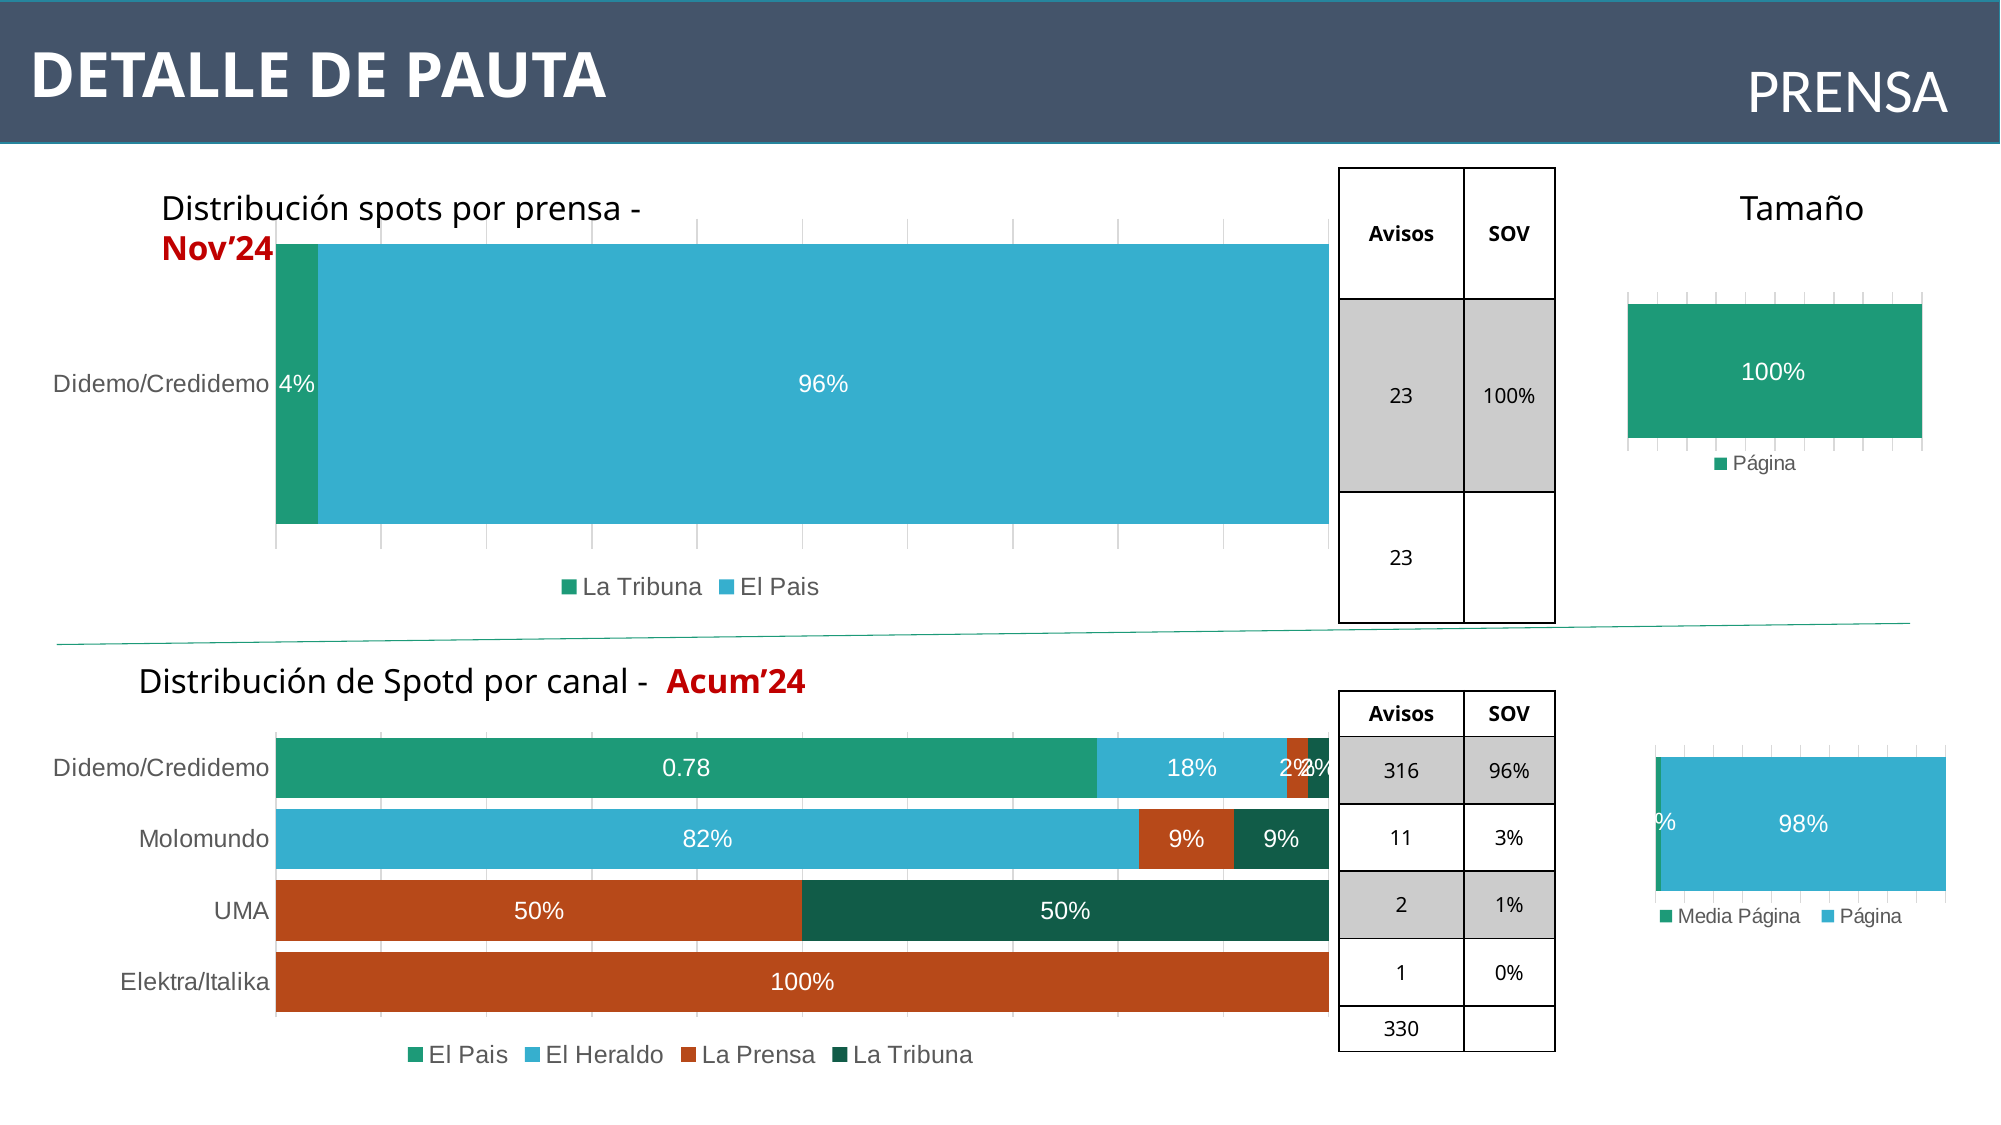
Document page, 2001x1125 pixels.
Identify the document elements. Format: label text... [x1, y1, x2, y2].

chart [1617, 281, 1934, 486]
table_cell 3% [1465, 805, 1554, 870]
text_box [56, 623, 1911, 645]
table_cell 316 [1356, 737, 1463, 803]
text_box PRENSA [1496, 42, 1964, 132]
table_cell [1465, 1007, 1554, 1051]
chart [1640, 733, 1957, 939]
table_cell 23 [1340, 493, 1463, 622]
text_box Tamaño [1640, 180, 1964, 235]
table_header Avisos [1340, 692, 1463, 736]
text_box Distribución de Spotd por canal - Acum’24 [123, 652, 842, 708]
table_cell 0% [1465, 939, 1554, 1005]
table_cell 1% [1465, 872, 1554, 938]
table_cell 100% [1465, 300, 1554, 491]
chart [26, 210, 1356, 607]
table_cell 330 [1356, 1007, 1463, 1051]
table_cell 1 [1356, 939, 1463, 1005]
table_cell 2 [1356, 872, 1463, 938]
text_box Distribución spots por prensa - Nov’24 [146, 180, 786, 210]
table_cell 23 [1356, 300, 1463, 491]
table_cell 96% [1465, 737, 1554, 803]
table_cell [1465, 493, 1554, 622]
text_box DETALLE DE PAUTA [0, 0, 2000, 144]
table_cell 11 [1356, 805, 1463, 870]
table_header SOV [1465, 169, 1554, 298]
table_header SOV [1465, 692, 1554, 736]
table_header Avisos [1340, 169, 1463, 298]
chart [26, 725, 1356, 1074]
